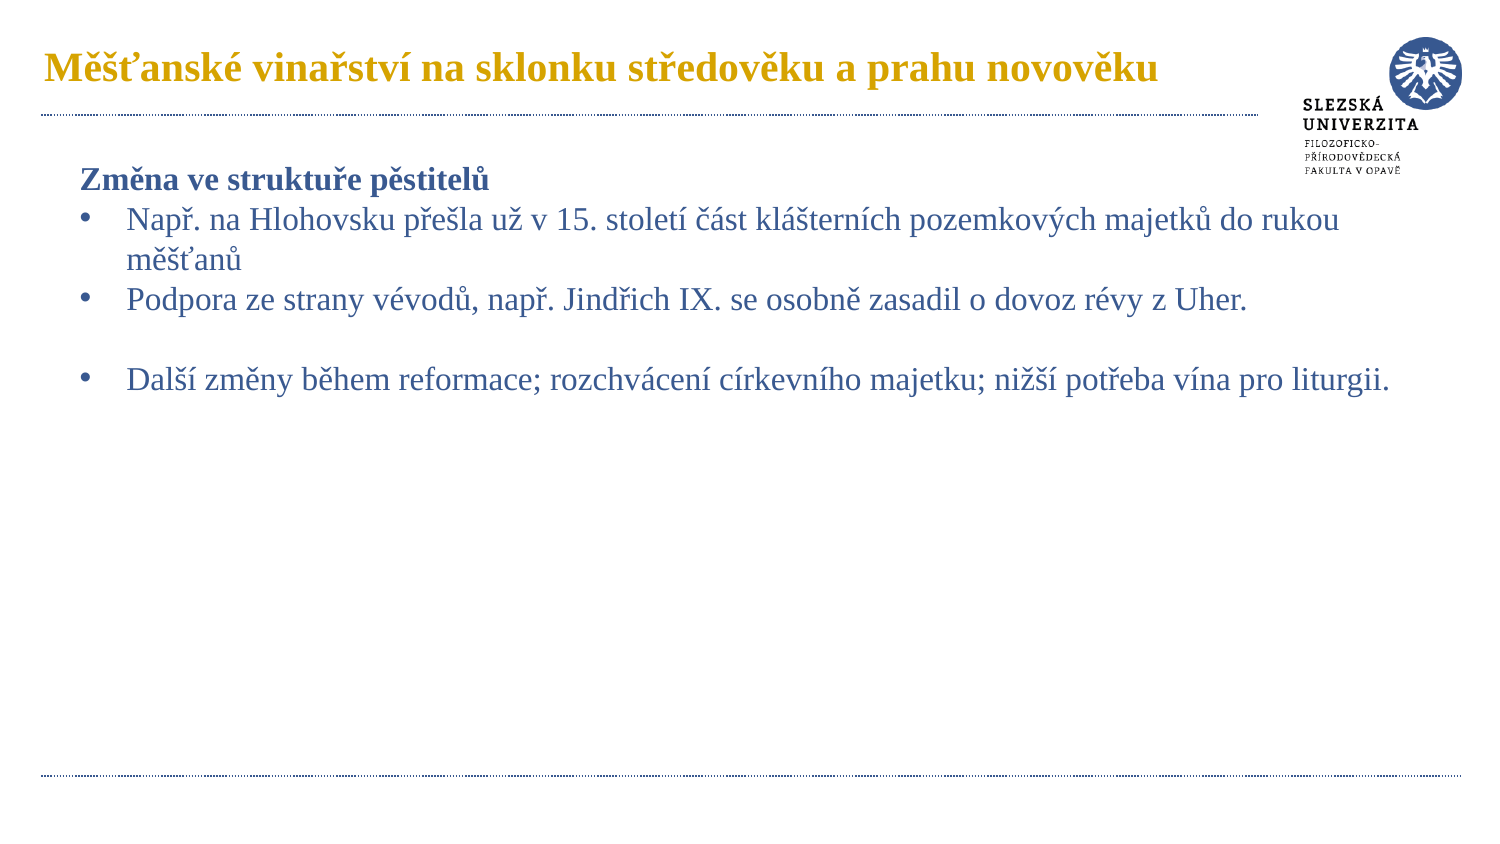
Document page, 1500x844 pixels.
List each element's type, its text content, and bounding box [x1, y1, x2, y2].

picture [1303, 37, 1462, 174]
title Měšťanské vinařství na sklonku středověku a prahu novověku [29, 32, 1270, 116]
text_box Změna ve struktuře pěstitelů Např. na Hlohovsku přešla už v 15. století část klášterních pozemkových majetků do rukou měšťanů Podpora ze strany vévodů, např. Jindřich IX. se osobně zasadil o dovoz révy z Uher. Další změny během reformace; rozchvácení církevního majetku; nižší potřeba vína pro liturgii. [64, 150, 1447, 475]
